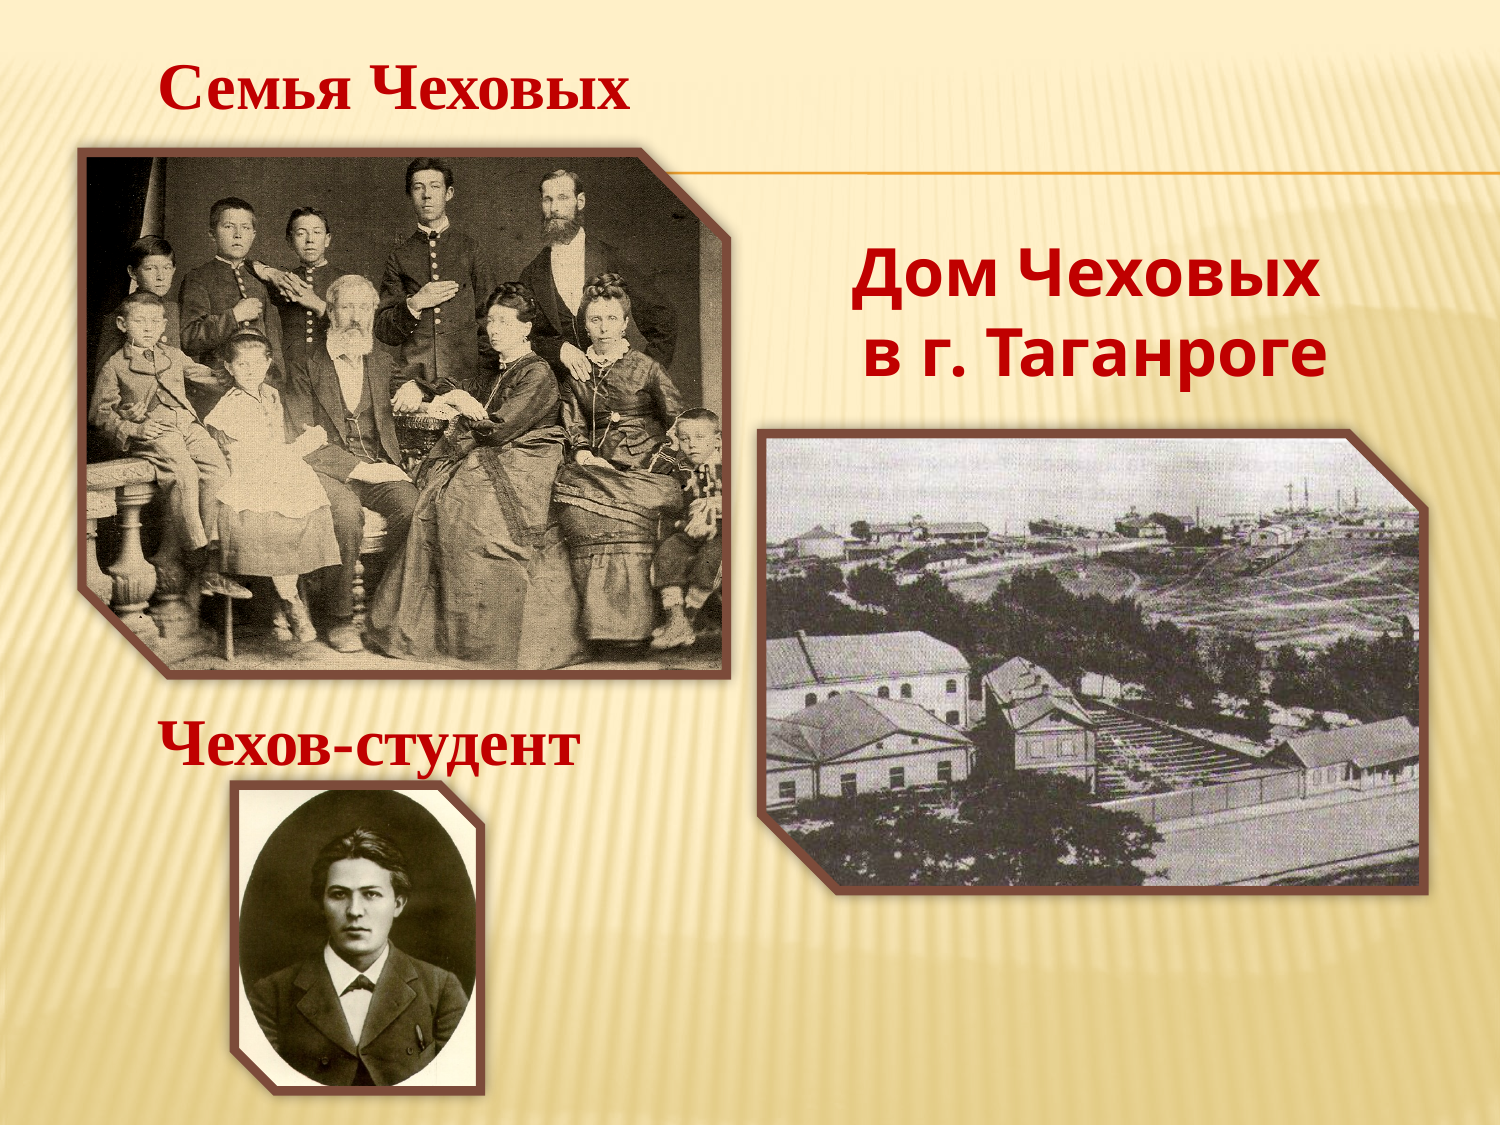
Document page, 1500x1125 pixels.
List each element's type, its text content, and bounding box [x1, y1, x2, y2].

picture [761, 433, 1425, 891]
picture [234, 784, 481, 1092]
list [81, 152, 727, 676]
text_box Семья Чеховых [142, 35, 647, 130]
text_box Чехов-студент [142, 692, 597, 787]
text_box Дом Чеховых в г. Таганроге [831, 222, 1360, 398]
